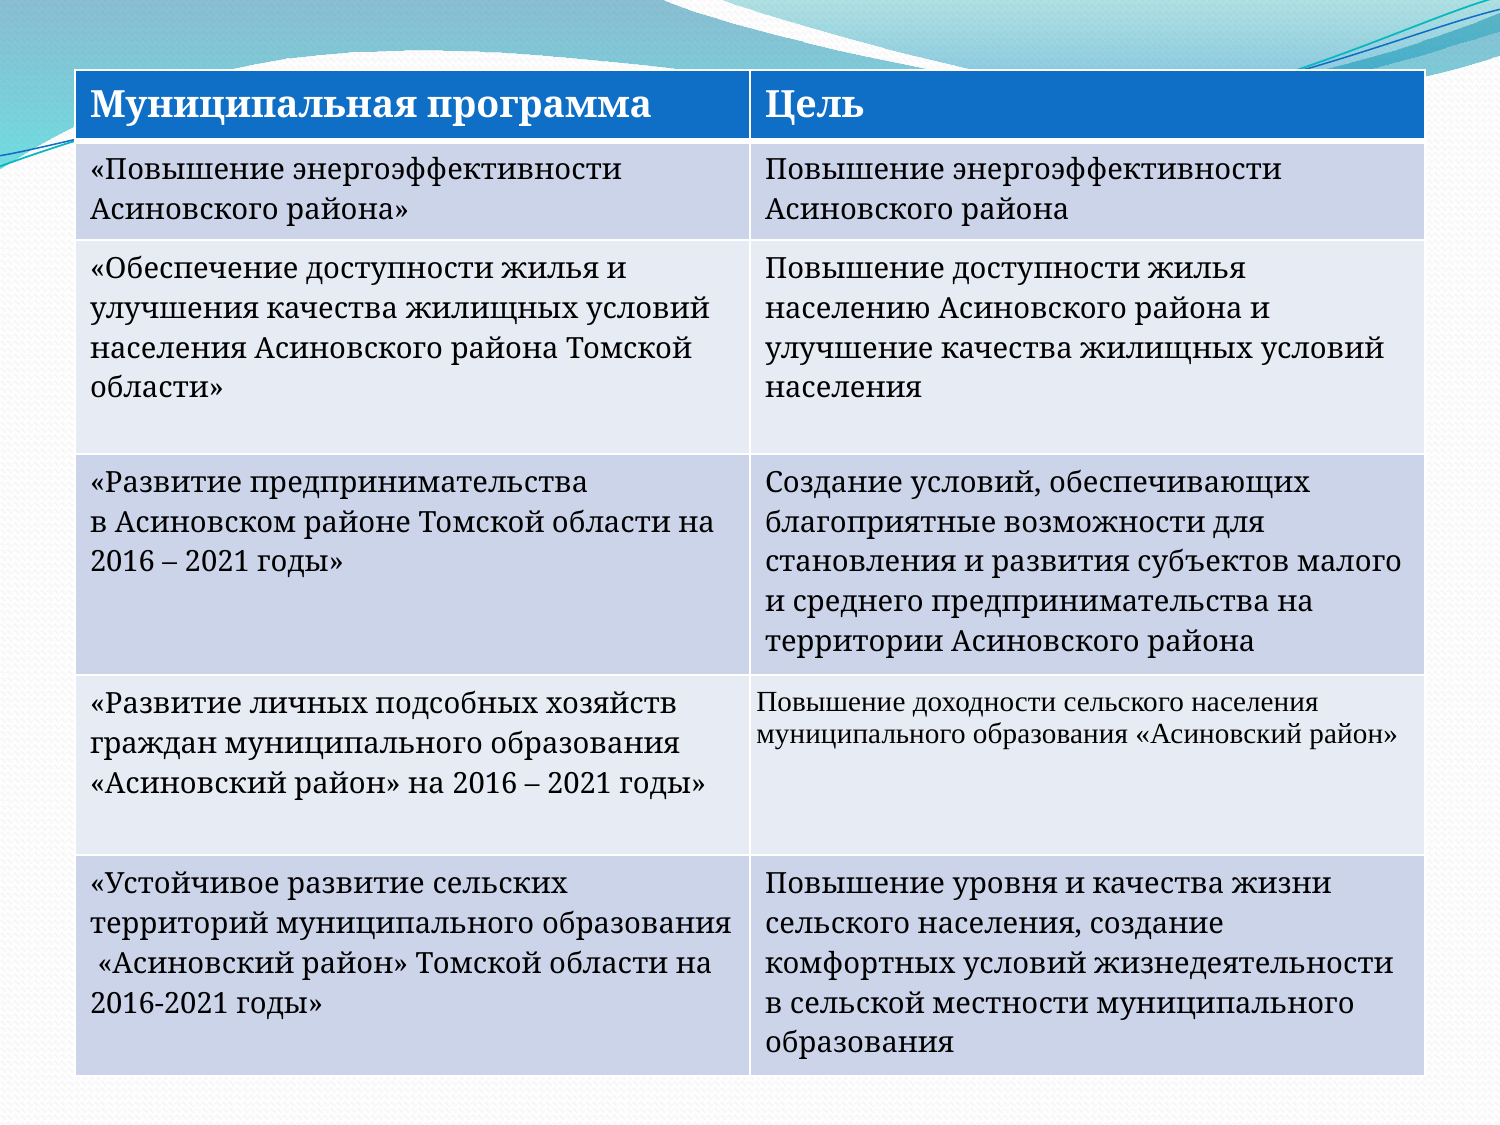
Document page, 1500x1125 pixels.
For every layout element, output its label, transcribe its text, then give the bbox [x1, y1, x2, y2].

table_cell «Развитие предпринимательства в Асиновском районе Томской области на 2016 – 2021 годы» [76, 455, 749, 674]
table_cell «Развитие личных подсобных хозяйств граждан муниципального образования «Асиновский район» на 2016 – 2021 годы» [76, 676, 749, 854]
table_header Цель [751, 71, 1424, 138]
table_cell Повышение доходности сельского населения муниципального образования «Асиновский район» [751, 676, 1424, 854]
table_cell Повышение доступности жилья населению Асиновского района и улучшение качества жилищных условий населения [751, 241, 1424, 453]
table_cell «Повышение энергоэффективности Асиновского района» [76, 144, 749, 239]
table_cell Повышение энергоэффективности Асиновского района [751, 144, 1424, 239]
table_header Муниципальная программа [76, 71, 749, 138]
table_cell «Обеспечение доступности жилья и улучшения качества жилищных условий населения Асиновского района Томской области» [76, 241, 749, 453]
table_cell Повышение уровня и качества жизни сельского населения, создание комфортных условий жизнедеятельности в сельской местности муниципального образования [751, 856, 1424, 1075]
table_cell Создание условий, обеспечивающих благоприятные возможности для становления и развития субъектов малого и среднего предпринимательства на территории Асиновского района [751, 455, 1424, 674]
table_cell «Устойчивое развитие сельских территорий муниципального образования «Асиновский район» Томской области на 2016-2021 годы» [76, 856, 749, 1075]
